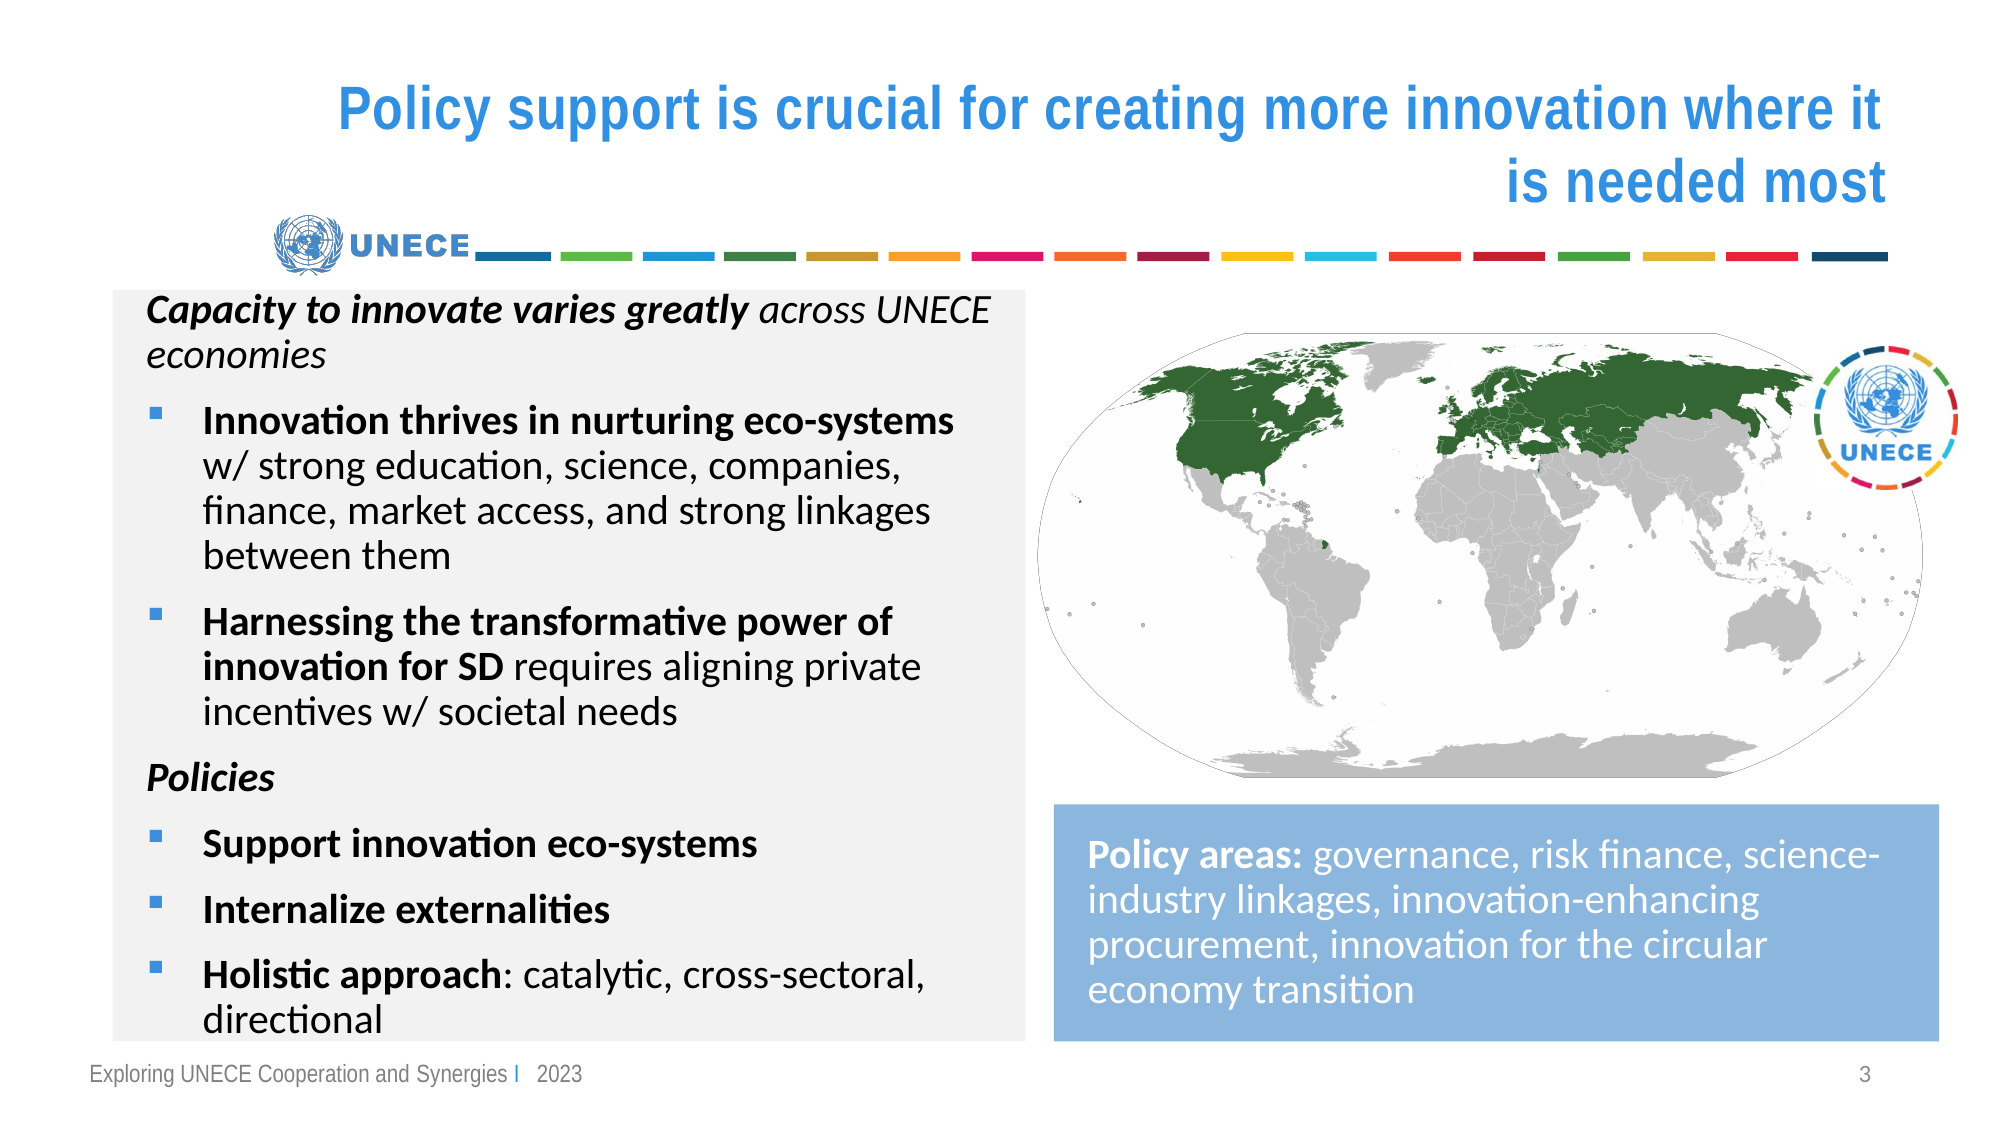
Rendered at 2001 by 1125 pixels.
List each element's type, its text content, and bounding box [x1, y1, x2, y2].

text_box Policy support is crucial for creating more innovation where it is needed most [274, 60, 1903, 223]
slide_number 3 [1744, 1042, 1887, 1103]
picture [267, 215, 469, 287]
list Capacity to innovate varies greatly across UNECE economies Innovation thrives in nurturing eco-systems w/ strong education, science, companies, finance, market access, and strong linkages between them Harnessing the transformative power of innovation for SD requires aligning private incentives w/ societal needs Policies Support innovation eco-systems Internalize externalities Holistic approach: catalytic, cross-sectoral, directional [112, 289, 1026, 1042]
picture [1037, 333, 1958, 778]
text_box Policy areas: governance, risk finance, science-industry linkages, innovation-enhancing procurement, innovation for the circular economy transition [1053, 804, 1940, 1042]
